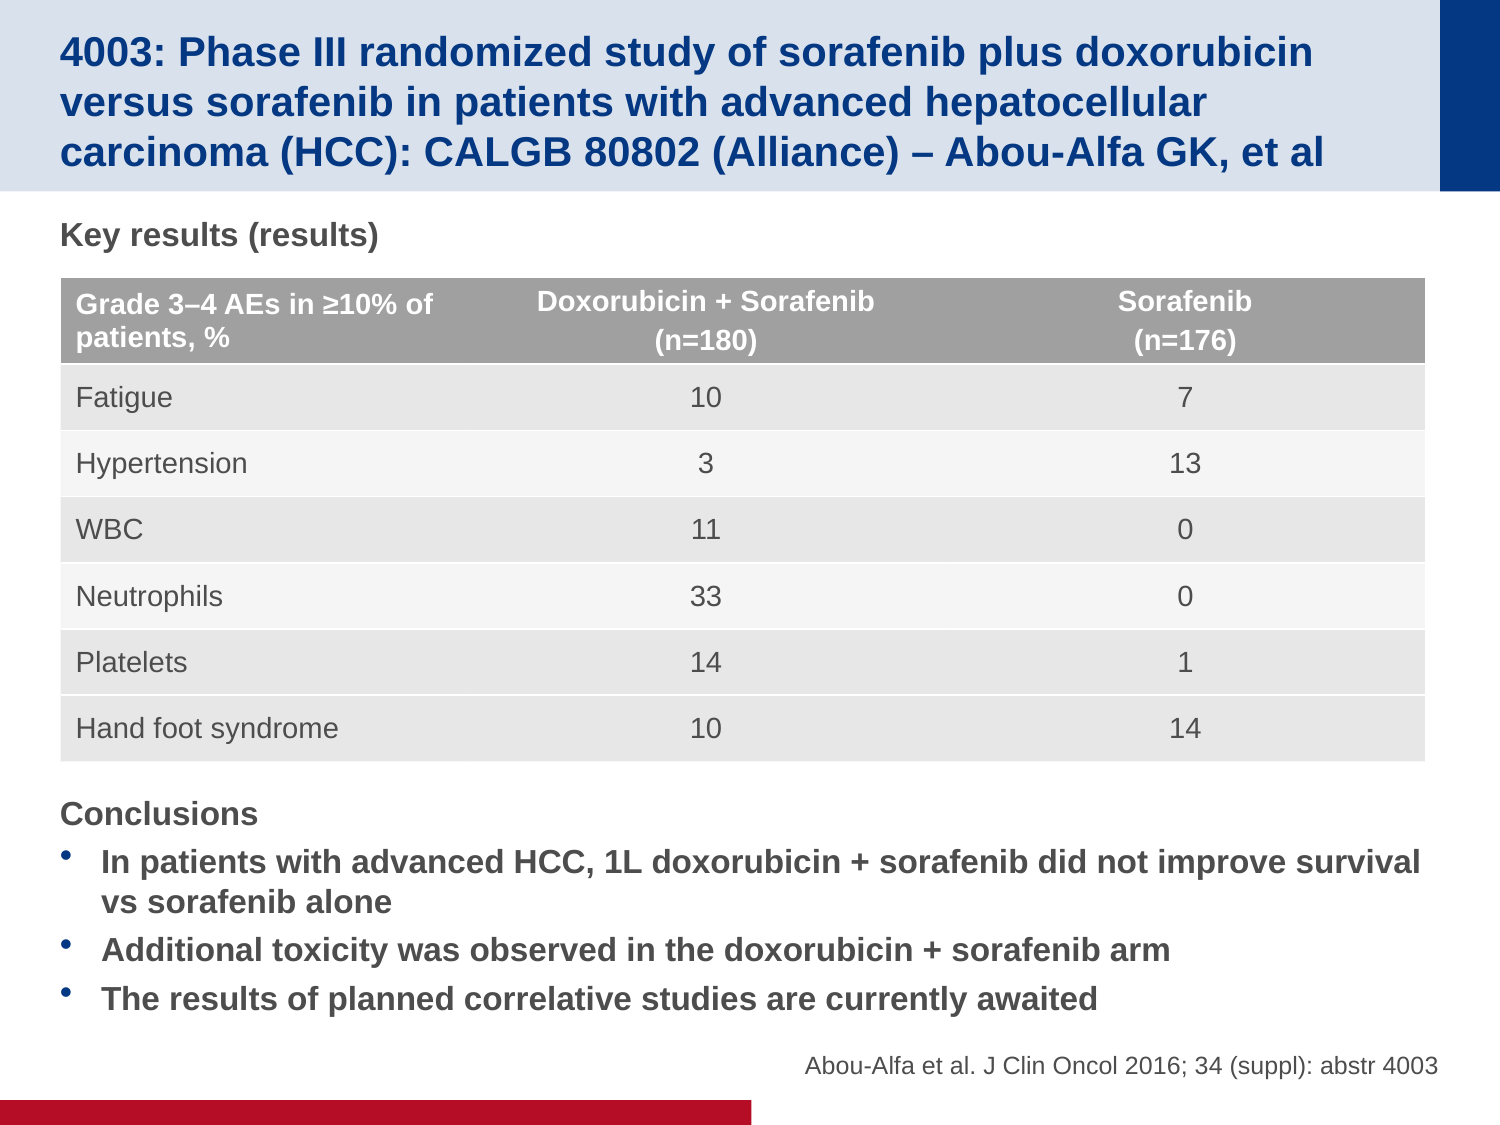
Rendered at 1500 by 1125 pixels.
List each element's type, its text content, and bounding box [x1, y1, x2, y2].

list Key results (results) Conclusions In patients with advanced HCC, 1L doxorubicin + sorafenib did not improve survival vs sorafenib alone Additional toxicity was observed in the doxorubicin + sorafenib arm The results of planned correlative studies are currently awaited [59, 205, 1441, 985]
table_cell Platelets [61, 630, 466, 694]
table_cell 14 [946, 696, 1425, 761]
table_header Grade 3–4 AEs in ≥10% of patients, % [61, 278, 466, 363]
table_cell Neutrophils [61, 564, 466, 628]
table_header Sorafenib (n=176) [946, 278, 1425, 363]
table_cell 33 [466, 564, 946, 628]
title 4003: Phase III randomized study of sorafenib plus doxorubicin versus sorafenib in patients with advanced hepatocellular carcinoma (HCC): CALGB 80802 (Alliance) – Abou-Alfa GK, et al [59, 29, 1412, 162]
table_cell 14 [466, 630, 946, 694]
table_cell 13 [946, 431, 1425, 496]
table_cell 0 [946, 497, 1425, 562]
table_cell 7 [946, 365, 1425, 430]
table_cell 0 [946, 564, 1425, 628]
table_header Doxorubicin + Sorafenib (n=180) [466, 278, 946, 363]
table_cell Hand foot syndrome [61, 696, 466, 761]
table_cell 10 [466, 696, 946, 761]
table_cell 3 [466, 431, 946, 496]
table_cell 10 [466, 365, 946, 430]
table_cell 1 [946, 630, 1425, 694]
table_cell Fatigue [61, 365, 466, 430]
table_cell 11 [466, 497, 946, 562]
table_cell Hypertension [61, 431, 466, 496]
table_cell WBC [61, 497, 466, 562]
list Abou-Alfa et al. J Clin Oncol 2016; 34 (suppl): abstr 4003 [762, 999, 1441, 1080]
